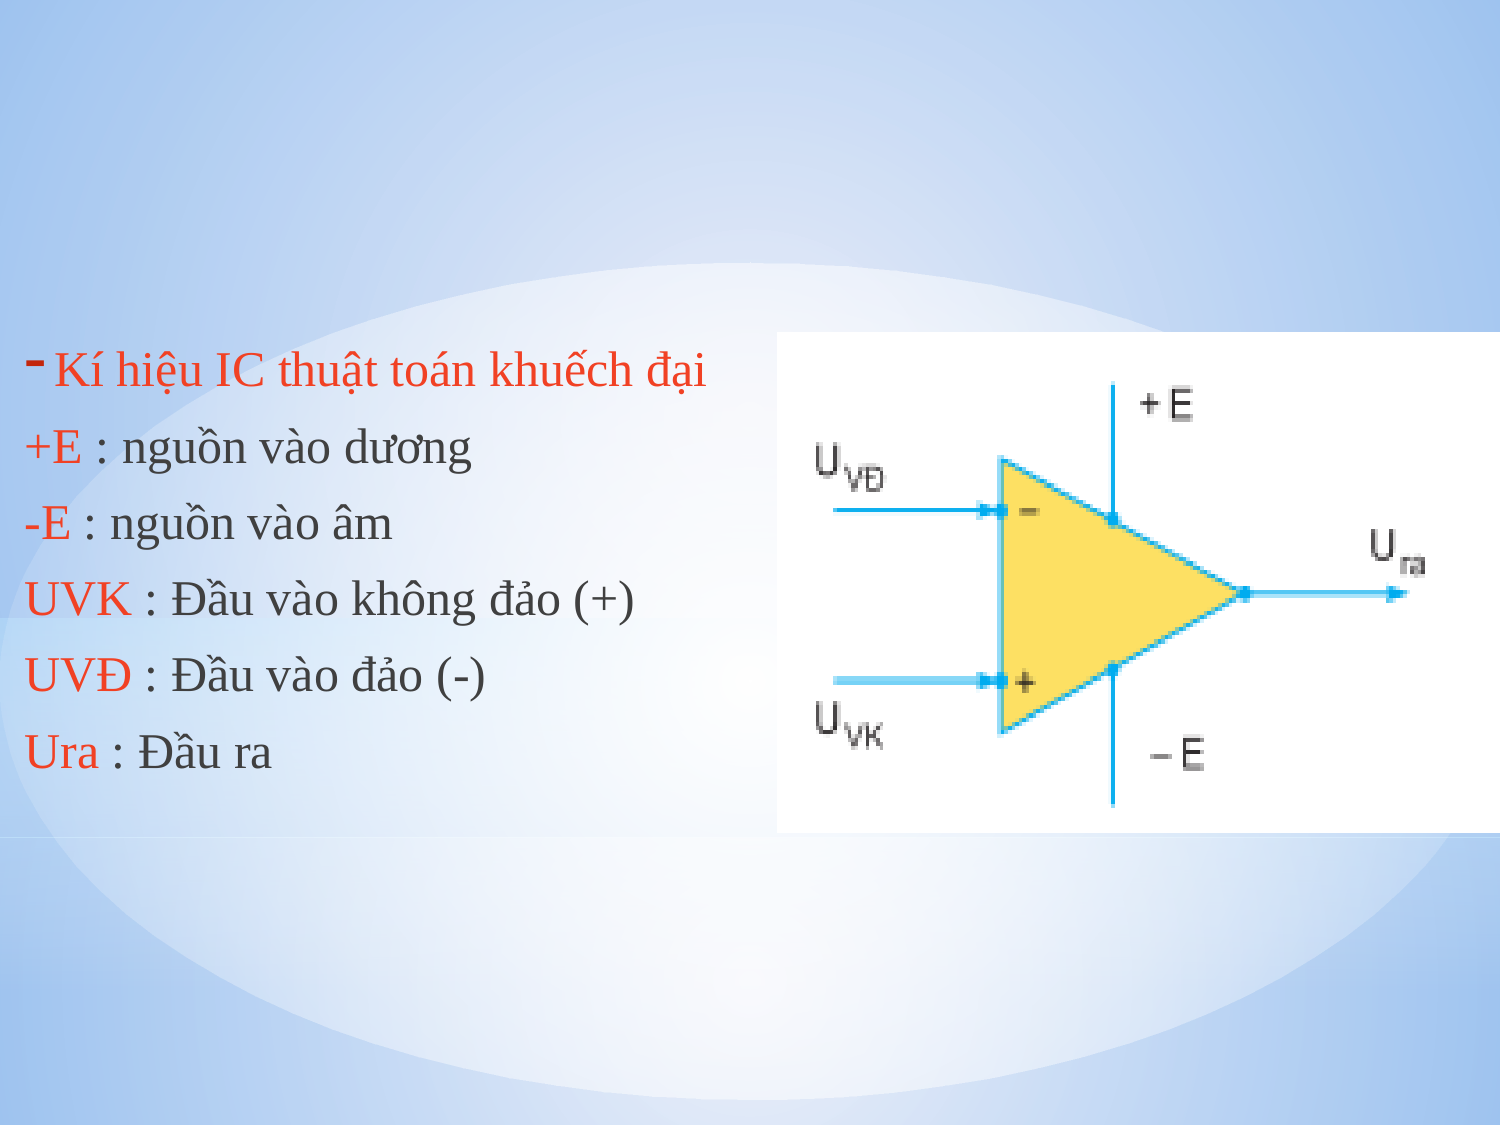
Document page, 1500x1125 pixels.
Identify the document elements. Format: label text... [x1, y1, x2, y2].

list Kí hiệu IC thuật toán khuếch đại +E : nguồn vào dương -E : nguồn vào âm UVK : Đầu vào không đảo (+) UVĐ : Đầu vào đảo (-) Ura : Đầu ra [1, 329, 783, 833]
picture [777, 332, 1500, 833]
